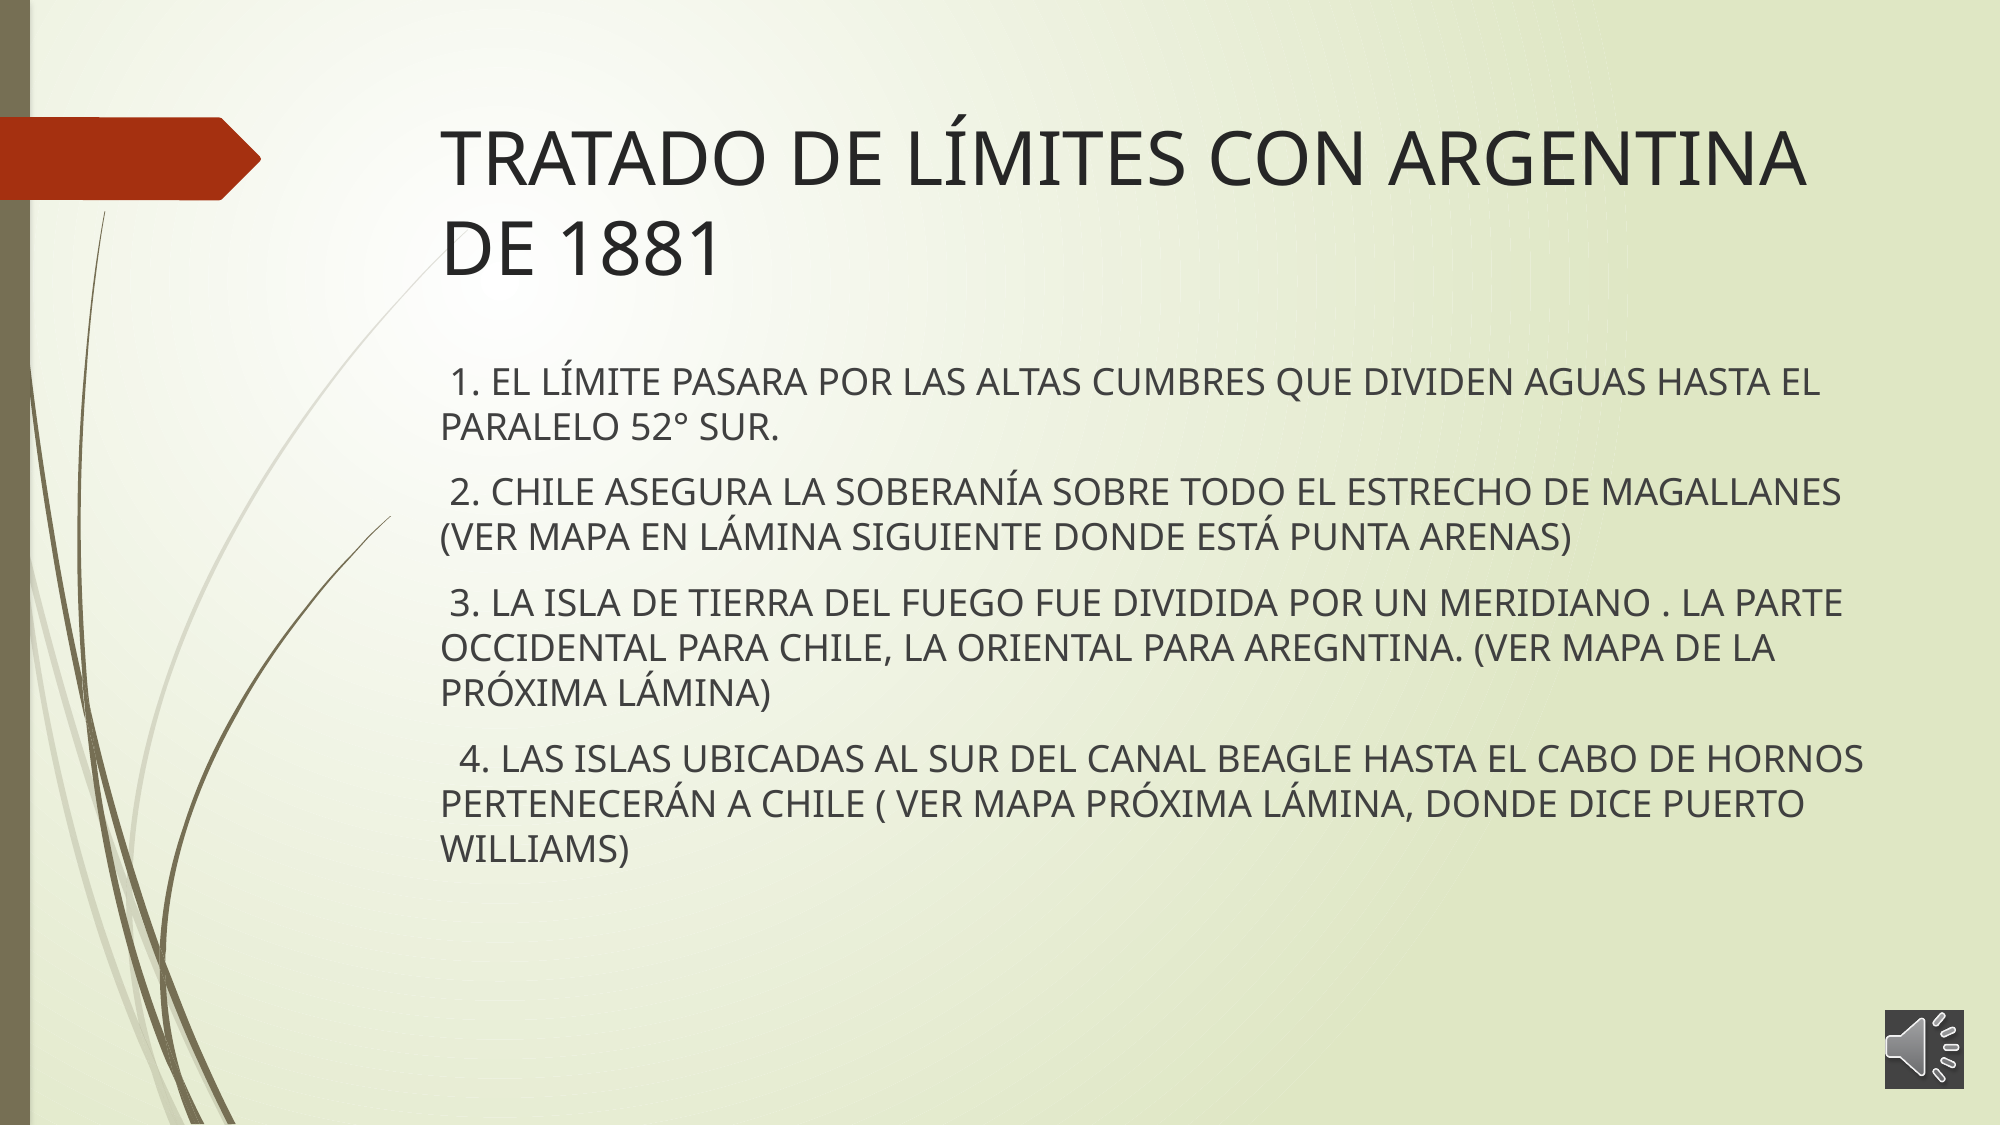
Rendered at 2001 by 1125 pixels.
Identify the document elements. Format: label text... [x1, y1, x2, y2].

picture [1884, 1009, 1965, 1090]
list 1. EL LÍMITE PASARA POR LAS ALTAS CUMBRES QUE DIVIDEN AGUAS HASTA EL PARALELO 52° SUR. 2. CHILE ASEGURA LA SOBERANÍA SOBRE TODO EL ESTRECHO DE MAGALLANES (VER MAPA EN LÁMINA SIGUIENTE DONDE ESTÁ PUNTA ARENAS) 3. LA ISLA DE TIERRA DEL FUEGO FUE DIVIDIDA POR UN MERIDIANO . LA PARTE OCCIDENTAL PARA CHILE, LA ORIENTAL PARA AREGNTINA. (VER MAPA DE LA PRÓXIMA LÁMINA) 4. LAS ISLAS UBICADAS AL SUR DEL CANAL BEAGLE HASTA EL CABO DE HORNOS PERTENECERÁN A CHILE ( VER MAPA PRÓXIMA LÁMINA, DONDE DICE PUERTO WILLIAMS) [424, 350, 1888, 970]
title TRATADO DE LÍMITES CON ARGENTINA DE 1881 [425, 102, 1888, 313]
